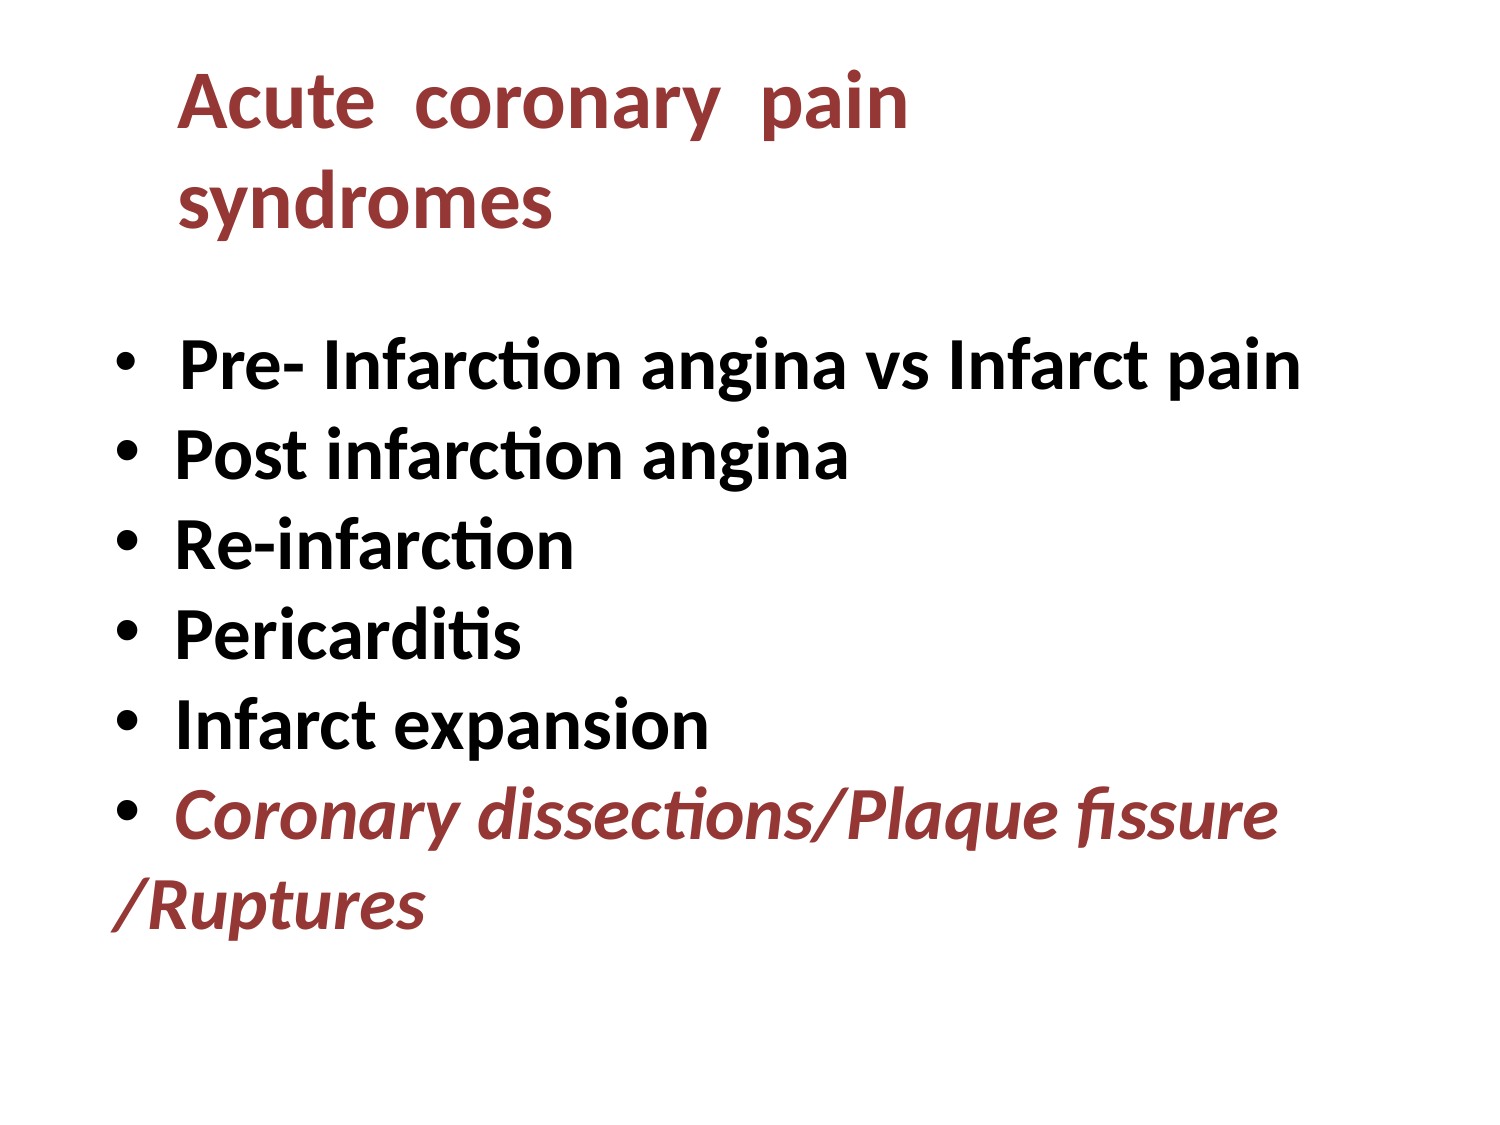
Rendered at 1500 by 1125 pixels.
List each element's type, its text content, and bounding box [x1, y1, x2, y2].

text_box Pre- Infarction angina vs Infarct pain Post infarction angina Re-infarction Pericarditis Infarct expansion Coronary dissections/Plaque fissure /Ruptures [99, 262, 1450, 1125]
text_box Acute coronary pain syndromes [162, 37, 1225, 253]
